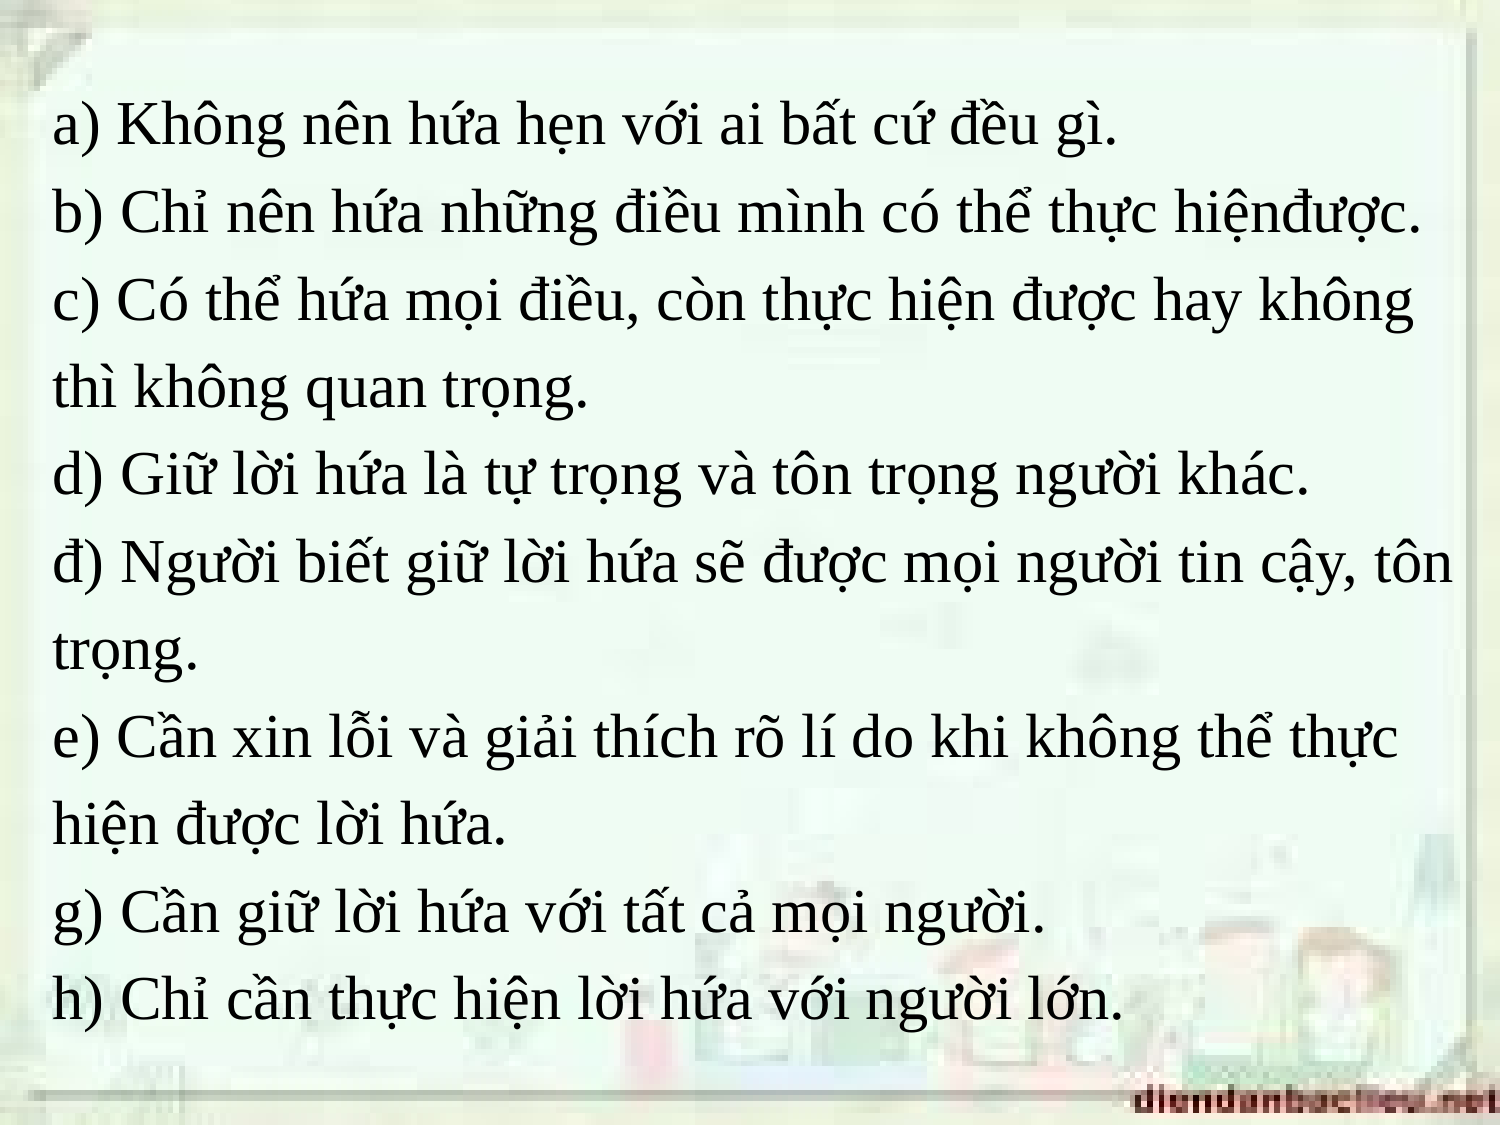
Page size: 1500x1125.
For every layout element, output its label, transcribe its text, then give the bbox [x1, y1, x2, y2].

picture [0, 0, 1500, 1125]
list a) Không nên hứa hẹn với ai bất cứ đều gì. b) Chỉ nên hứa những điều mình có thể thực hiệnđược. c) Có thể hứa mọi điều, còn thực hiện được hay không thì không quan trọng. d) Giữ lời hứa là tự trọng và tôn trọng người khác. đ) Người biết giữ lời hứa sẽ được mọi người tin cậy, tôn trọng. e) Cần xin lỗi và giải thích rõ lí do khi không thể thực hiện được lời hứa. g) Cần giữ lời hứa với tất cả mọi người. h) Chỉ cần thực hiện lời hứa với người lớn. [37, 75, 1500, 1043]
